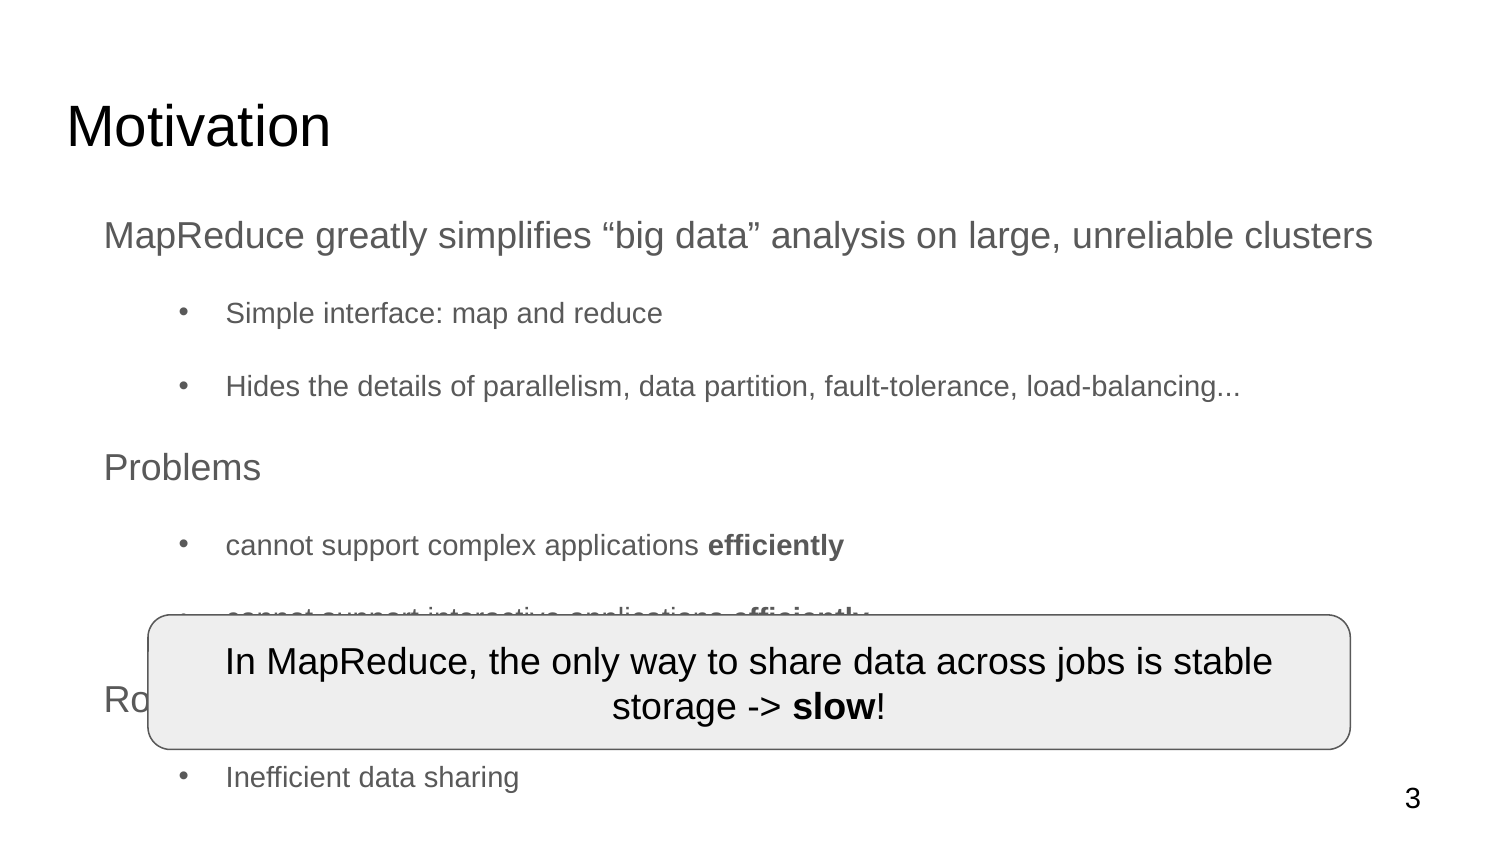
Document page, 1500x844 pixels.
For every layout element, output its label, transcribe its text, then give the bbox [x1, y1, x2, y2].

list MapReduce greatly simplifies “big data” analysis on large, unreliable clusters Simple interface: map and reduce Hides the details of parallelism, data partition, fault-tolerance, load-balancing... Problems cannot support complex applications efficiently cannot support interactive applications efficiently Root cause Inefficient data sharing [51, 189, 1449, 750]
title Motivation [51, 72, 1449, 167]
text_box In MapReduce, the only way to share data across jobs is stable storage -> slow! [147, 614, 1351, 750]
slide_number 3 [1389, 764, 1480, 830]
